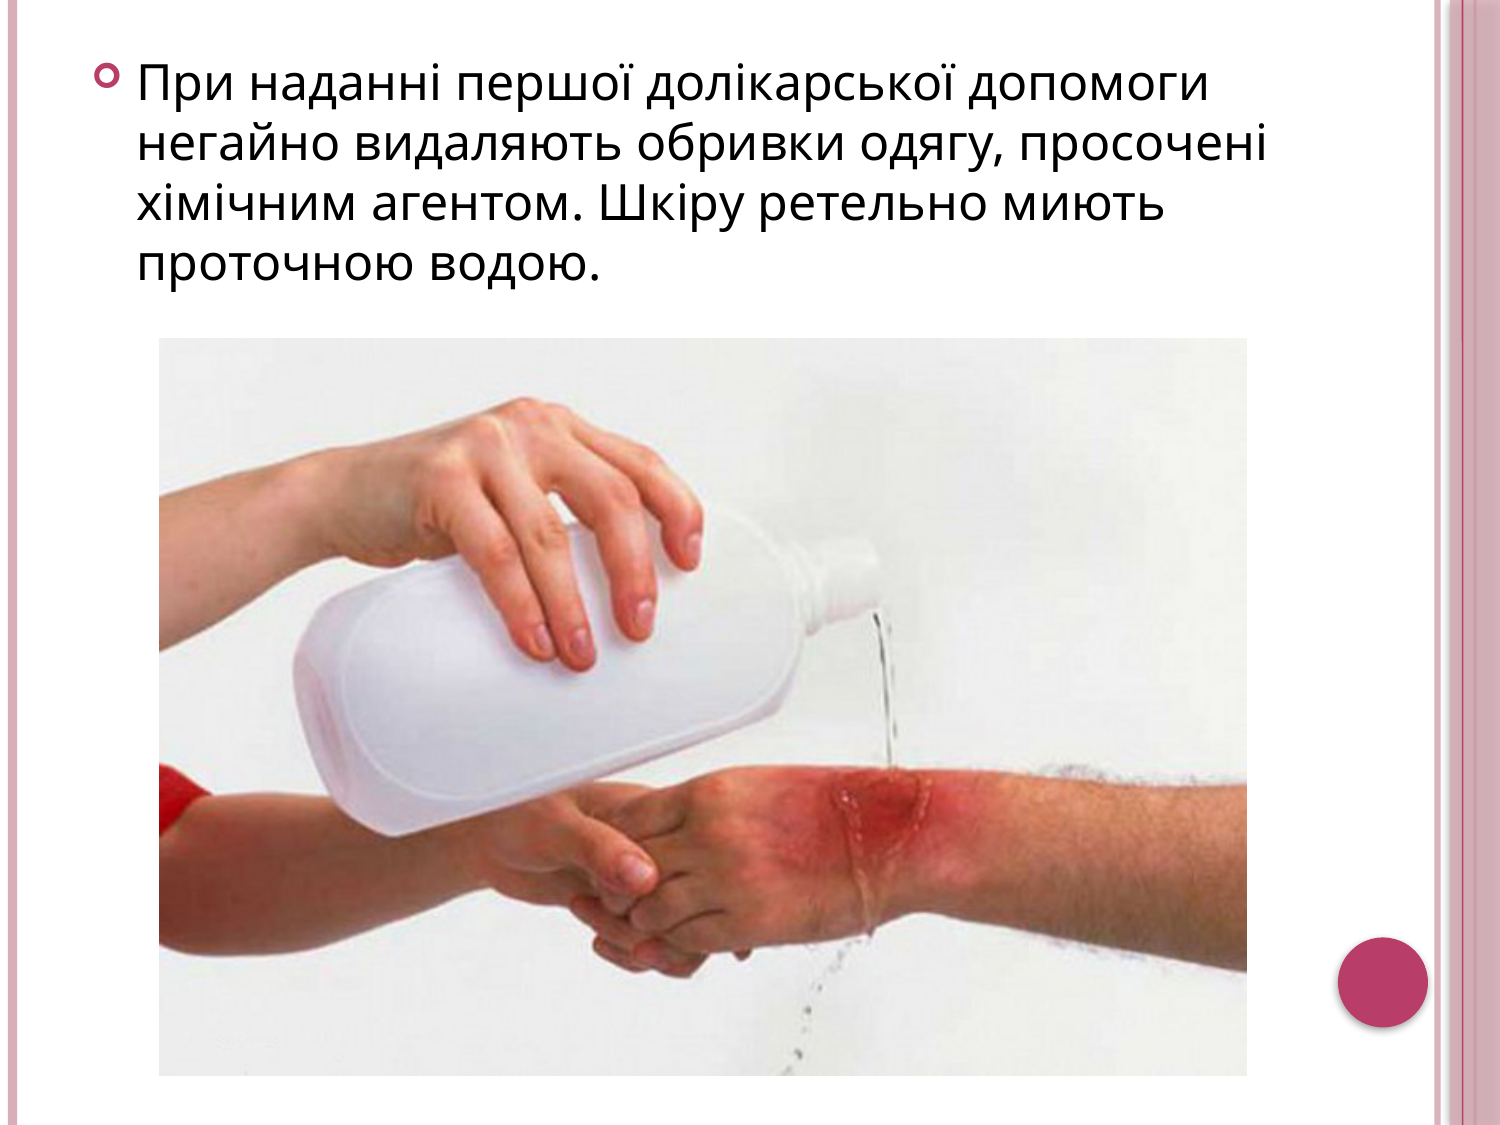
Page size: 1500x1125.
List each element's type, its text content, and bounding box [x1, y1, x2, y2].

picture [158, 337, 1247, 1077]
list При наданні першої долікарської допомоги негайно видаляють обривки одягу, просочені хімічним агентом. Шкіру ретельно миють проточною водою. [76, 42, 1302, 843]
